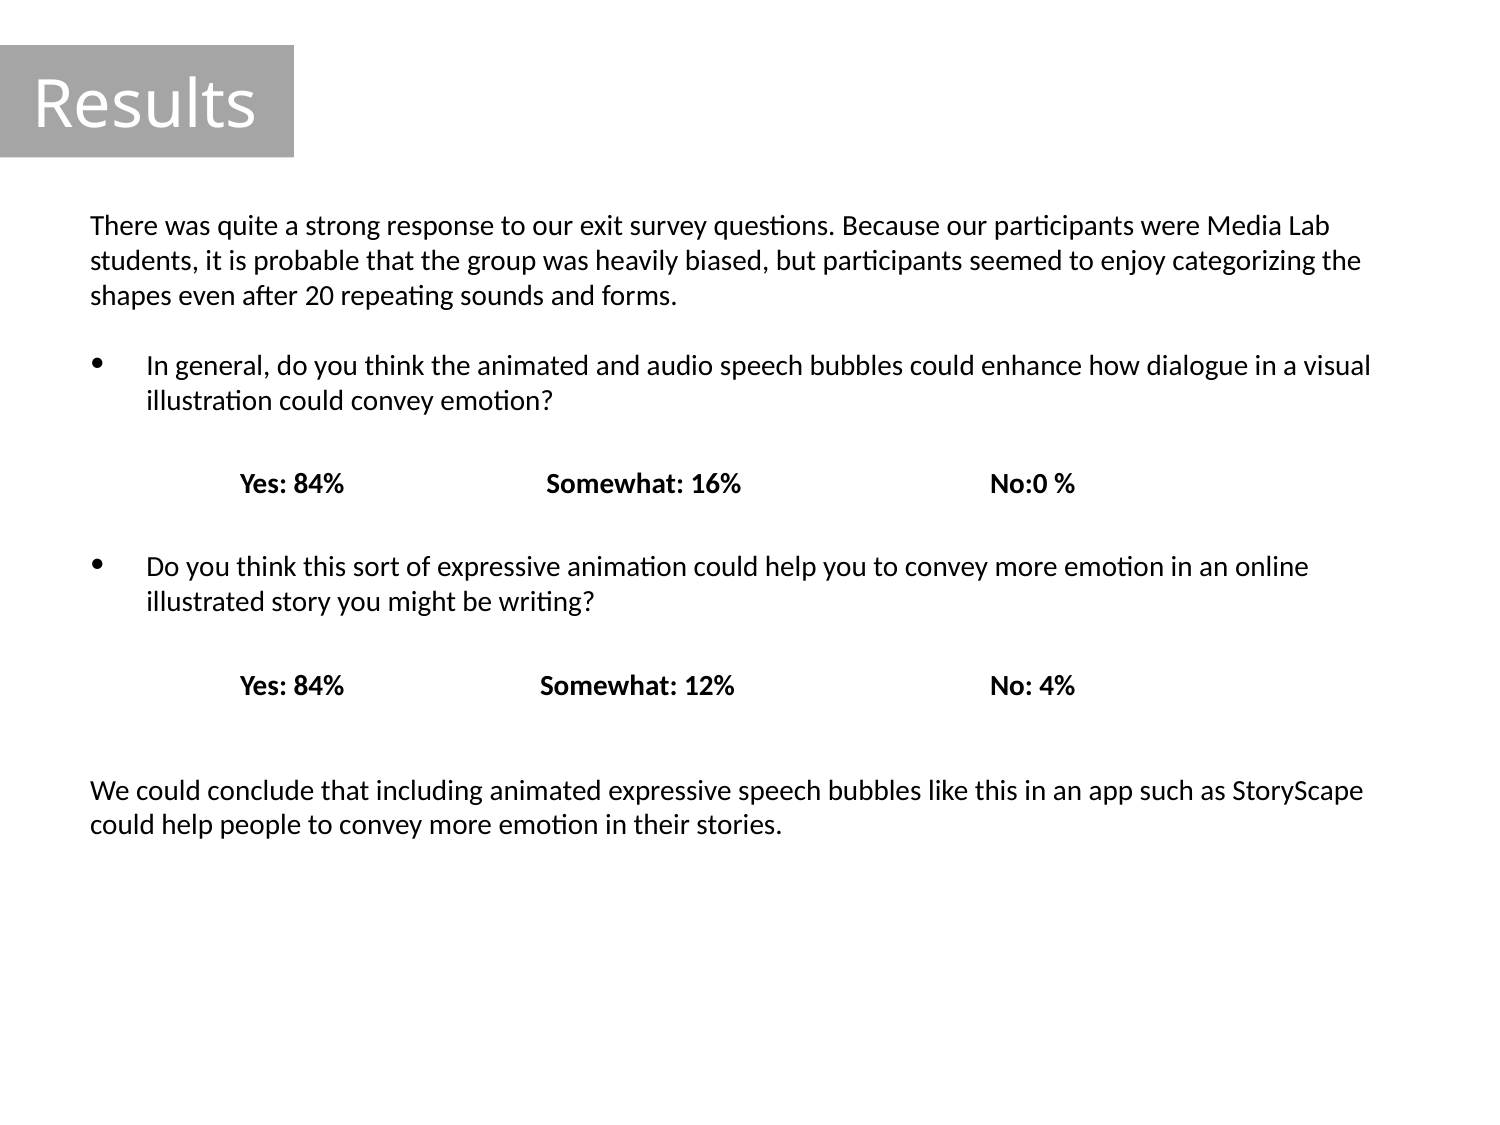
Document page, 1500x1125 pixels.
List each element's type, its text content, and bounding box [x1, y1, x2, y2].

list There was quite a strong response to our exit survey questions. Because our participants were Media Lab students, it is probable that the group was heavily biased, but participants seemed to enjoy categorizing the shapes even after 20 repeating sounds and forms. In general, do you think the animated and audio speech bubbles could enhance how dialogue in a visual illustration could convey emotion? Yes: 84% Somewhat: 16% No:0 % Do you think this sort of expressive animation could help you to convey more emotion in an online illustrated story you might be writing? Yes: 84% Somewhat: 12% No: 4% We could conclude that including animated expressive speech bubbles like this in an app such as StoryScape could help people to convey more emotion in their stories. [75, 198, 1425, 942]
title Results [0, 45, 294, 158]
